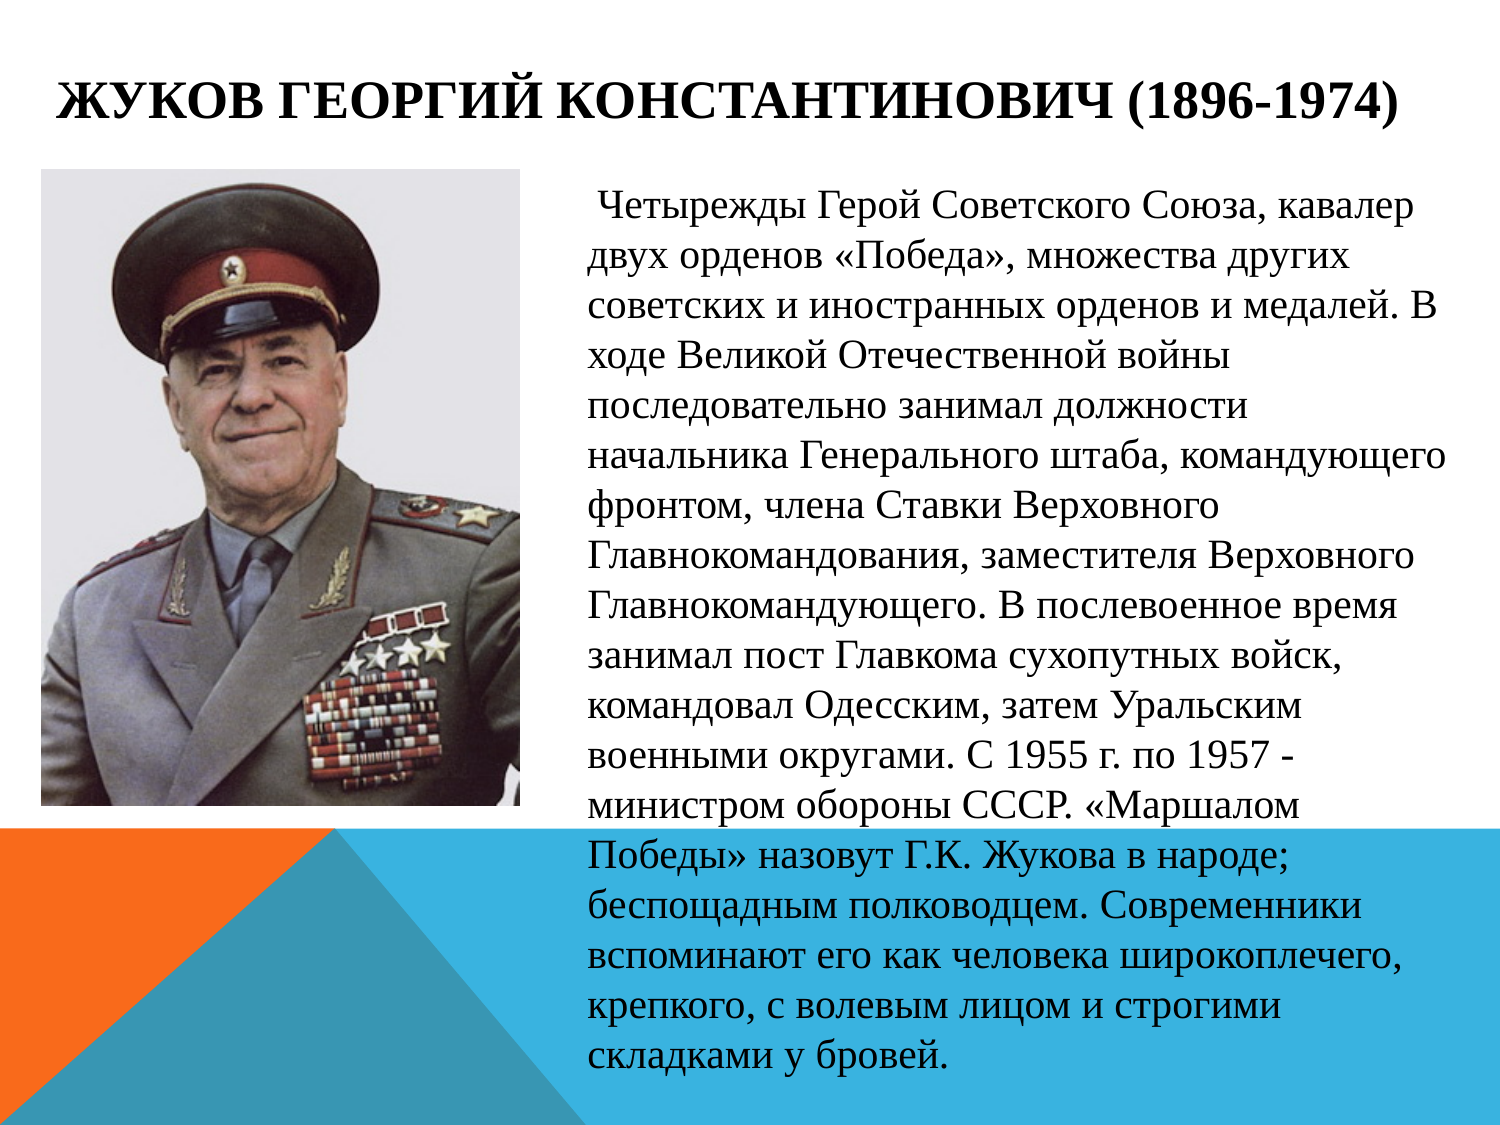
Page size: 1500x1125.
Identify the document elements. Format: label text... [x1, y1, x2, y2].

text_box Четырежды Герой Советского Союза, кавалер двух орденов «Победа», множества других советских и иностранных орденов и медалей. В ходе Великой Отечественной войны последовательно занимал должности начальника Генерального штаба, командующего фронтом, члена Ставки Верховного Главнокомандования, заместителя Верховного Главнокомандующего. В послевоенное время занимал пост Главкома сухопутных войск, командовал Одесским, затем Уральским военными округами. С 1955 г. по 1957 - министром обороны СССР. «Маршалом Победы» назовут Г.К. Жукова в народе; беспощадным полководцем. Современники вспоминают его как человека широкоплечего, крепкого, с волевым лицом и строгими складками у бровей. [572, 169, 1471, 1085]
picture [40, 169, 520, 806]
title ЖУКОВ ГЕОРГИЙ КОНСТАНТИНОВИЧ (1896-1974) [41, 42, 1471, 150]
